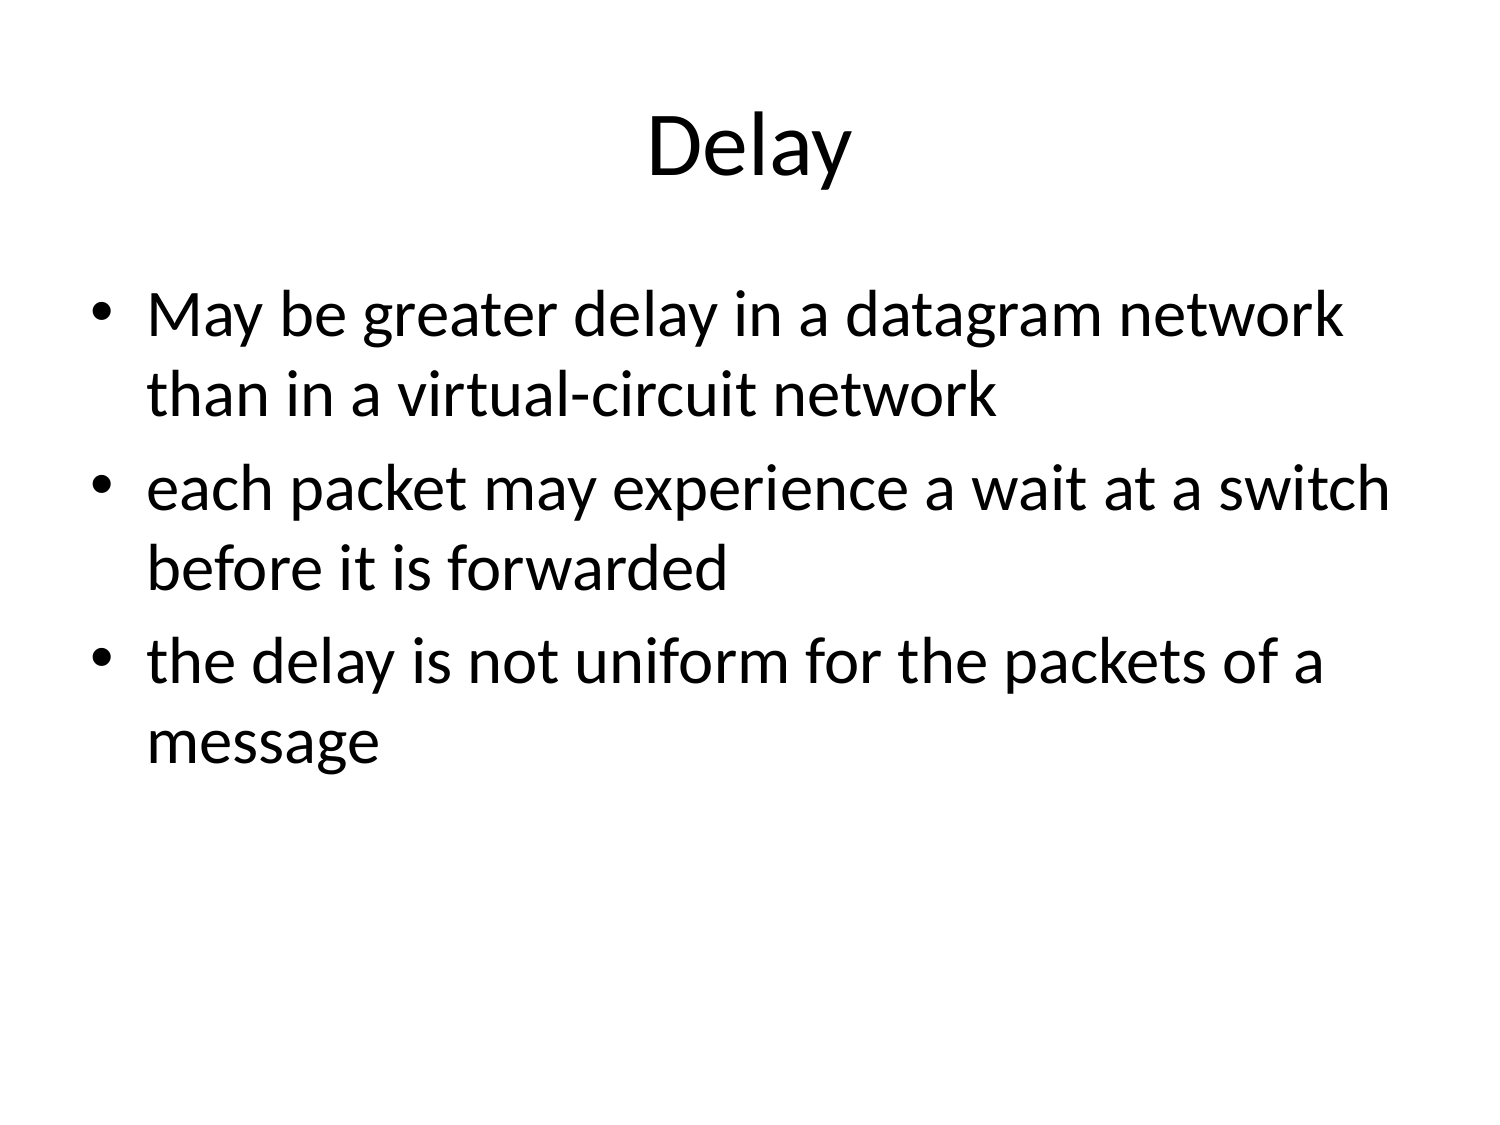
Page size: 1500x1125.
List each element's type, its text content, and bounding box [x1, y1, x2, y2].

title Delay [75, 45, 1425, 233]
list May be greater delay in a datagram network than in a virtual-circuit network each packet may experience a wait at a switch before it is forwarded the delay is not uniform for the packets of a message [75, 262, 1425, 1005]
